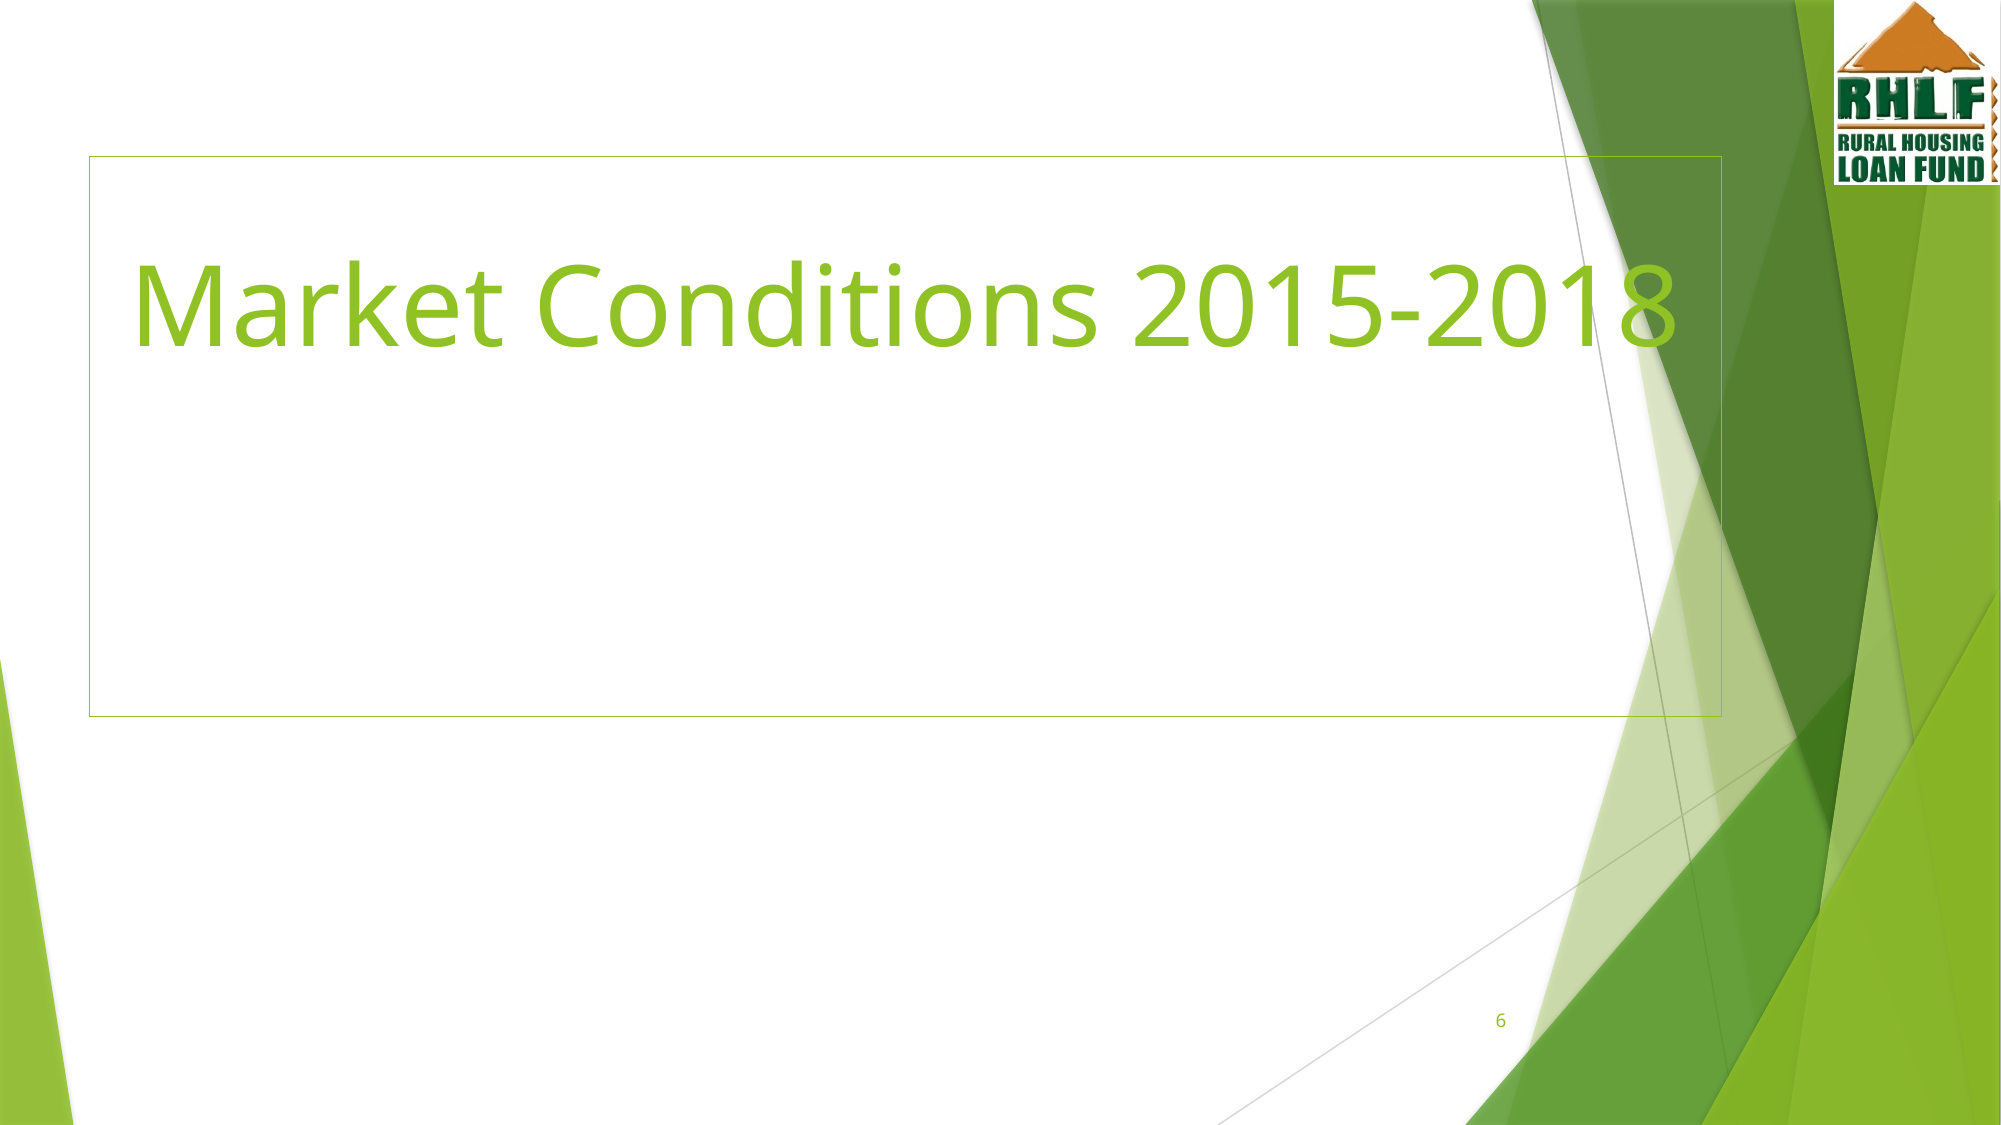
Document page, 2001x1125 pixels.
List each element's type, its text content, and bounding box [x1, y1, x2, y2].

picture [1834, 0, 2000, 186]
title Market Conditions 2015-2018 [89, 156, 1722, 717]
slide_number 6 [1409, 991, 1522, 1051]
